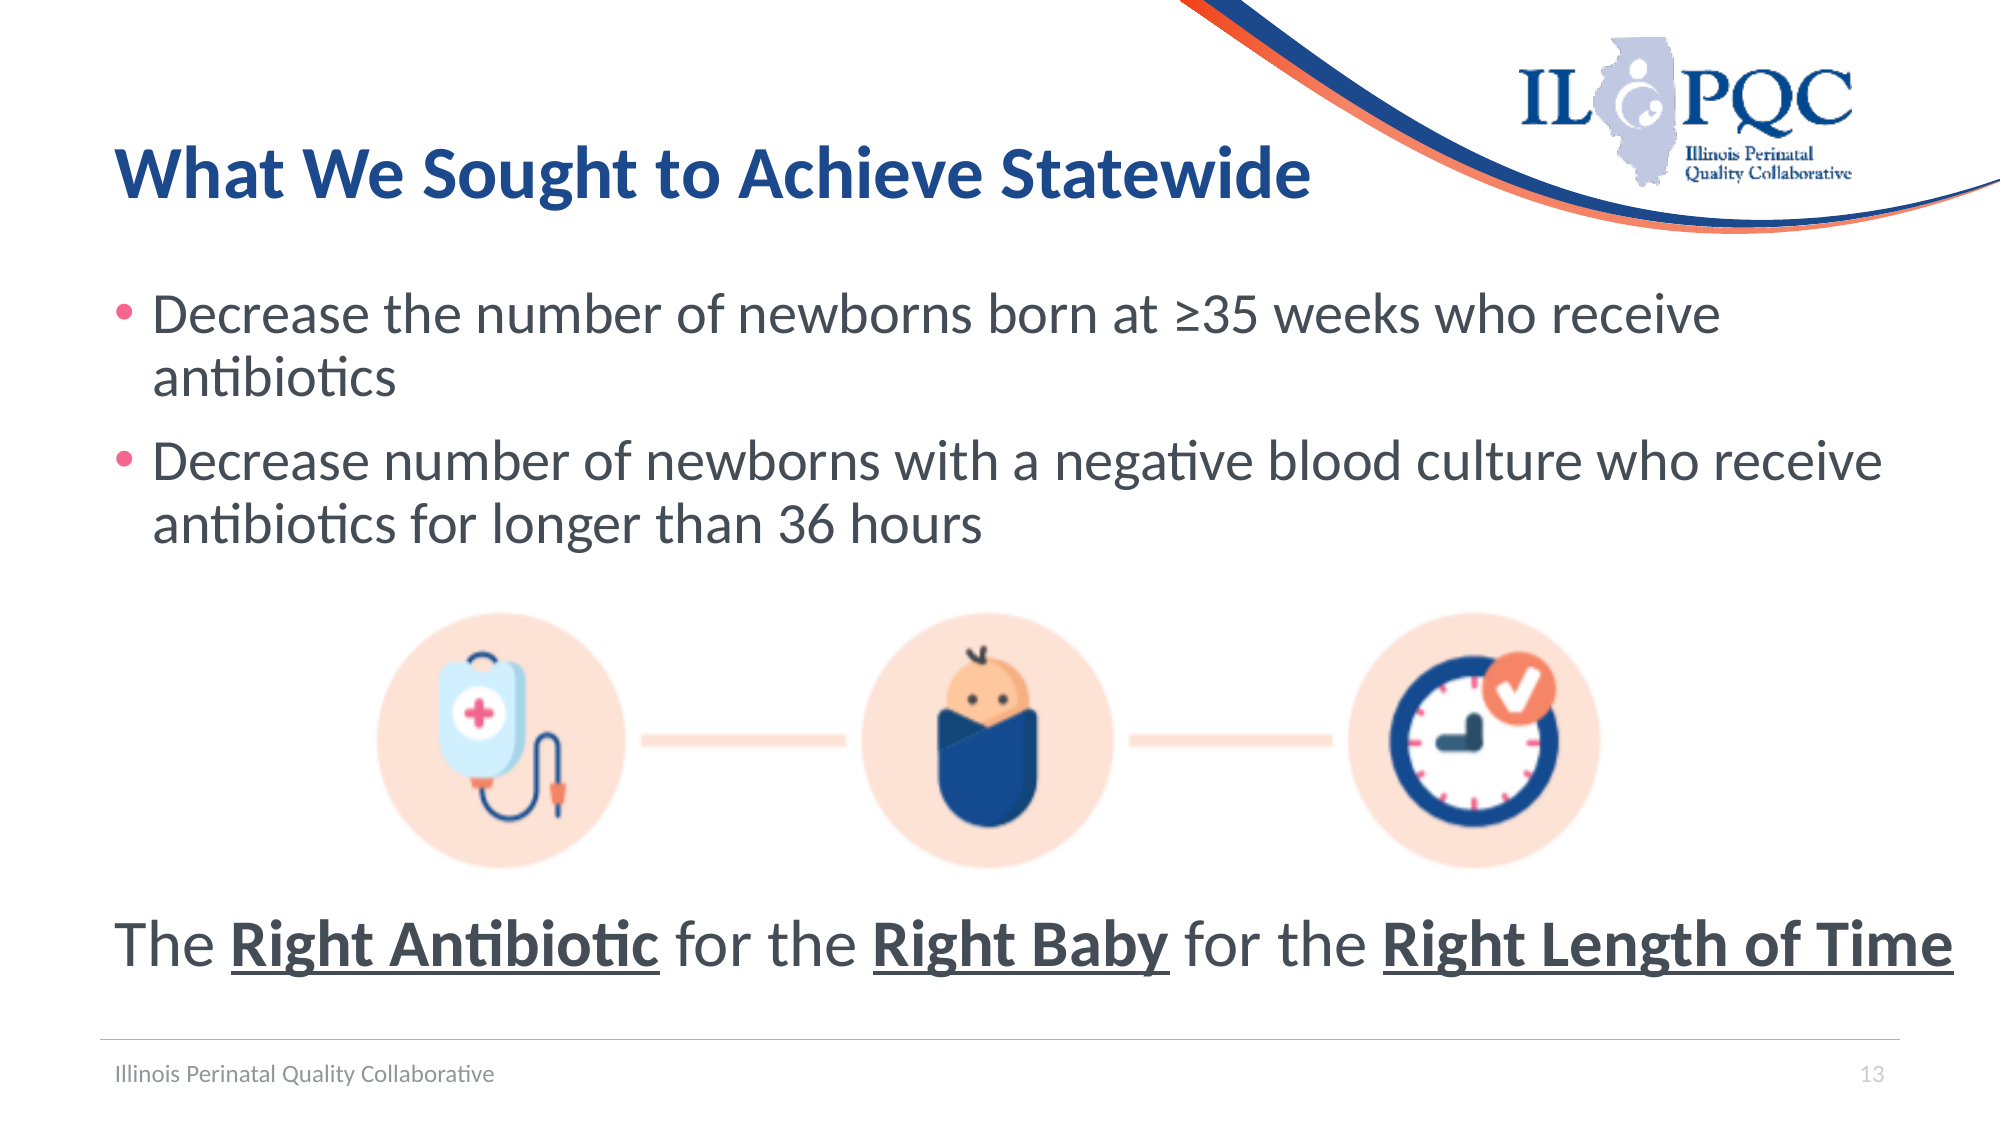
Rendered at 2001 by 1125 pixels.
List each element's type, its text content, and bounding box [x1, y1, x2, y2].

title What We Sought to Achieve Statewide [99, 59, 1900, 275]
text_box The Right Antibiotic for the Right Baby for the Right Length of Time [99, 892, 1982, 987]
picture [1519, 37, 1852, 59]
picture [359, 574, 1642, 893]
slide_number 13 [1449, 1042, 1900, 1103]
text_box Decrease the number of newborns born at ≥35 weeks who receive antibiotics Decrease number of newborns with a negative blood culture who receive antibiotics for longer than 36 hours [99, 275, 1900, 550]
footer Illinois Perinatal Quality Collaborative [99, 1042, 775, 1103]
